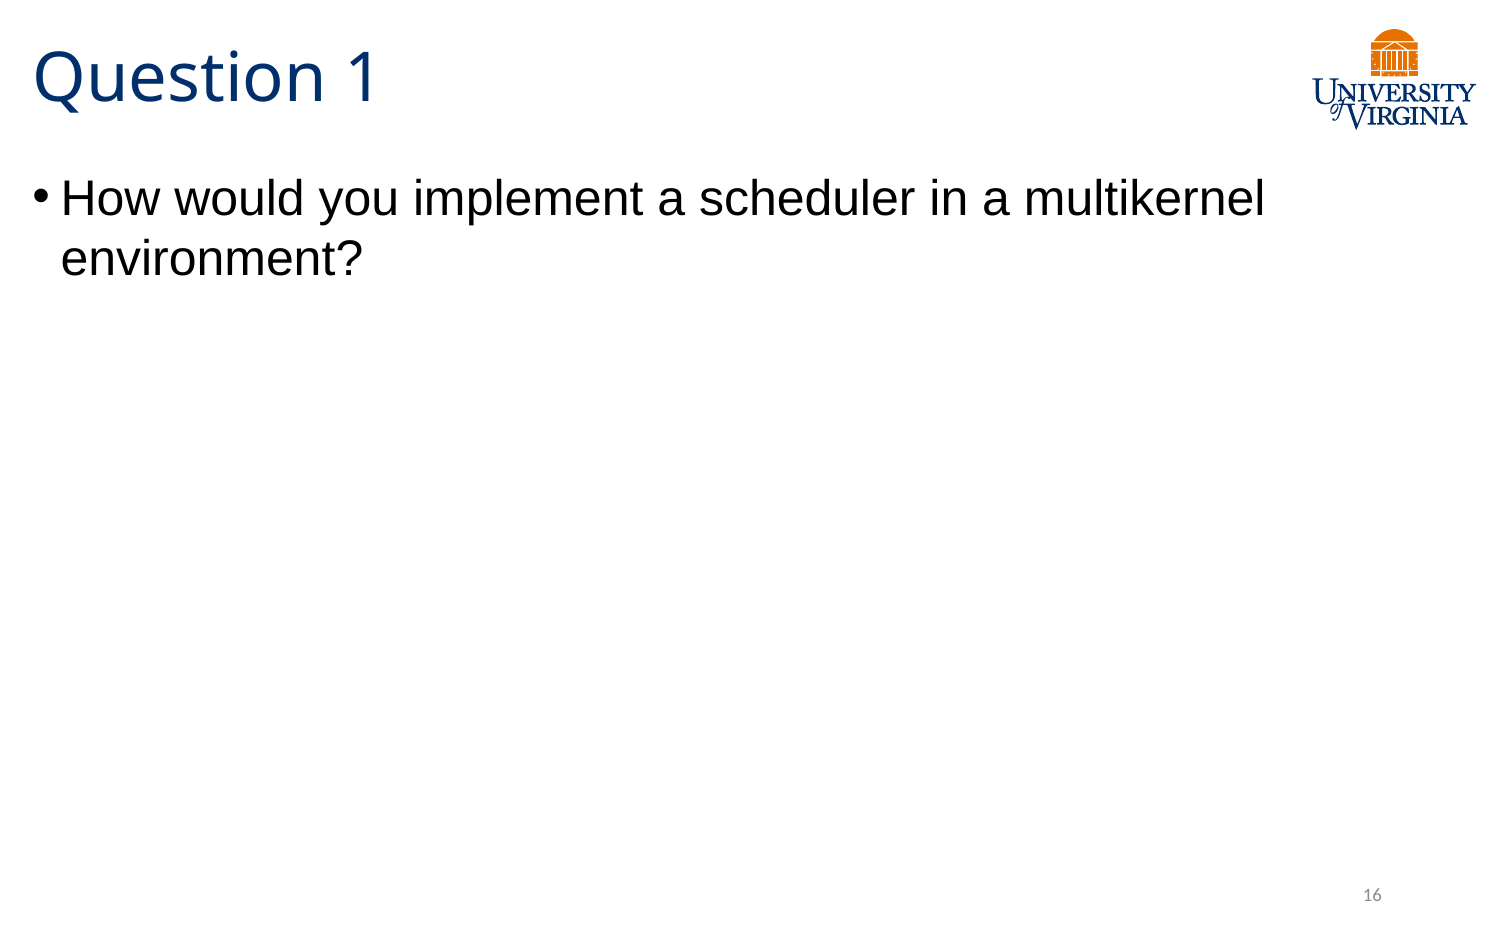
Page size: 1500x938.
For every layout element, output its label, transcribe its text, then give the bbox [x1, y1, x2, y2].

slide_number 16 [1059, 868, 1397, 919]
title Question 1 [17, 14, 1297, 145]
list How would you implement a scheduler in a multikernel environment? [17, 157, 1483, 845]
